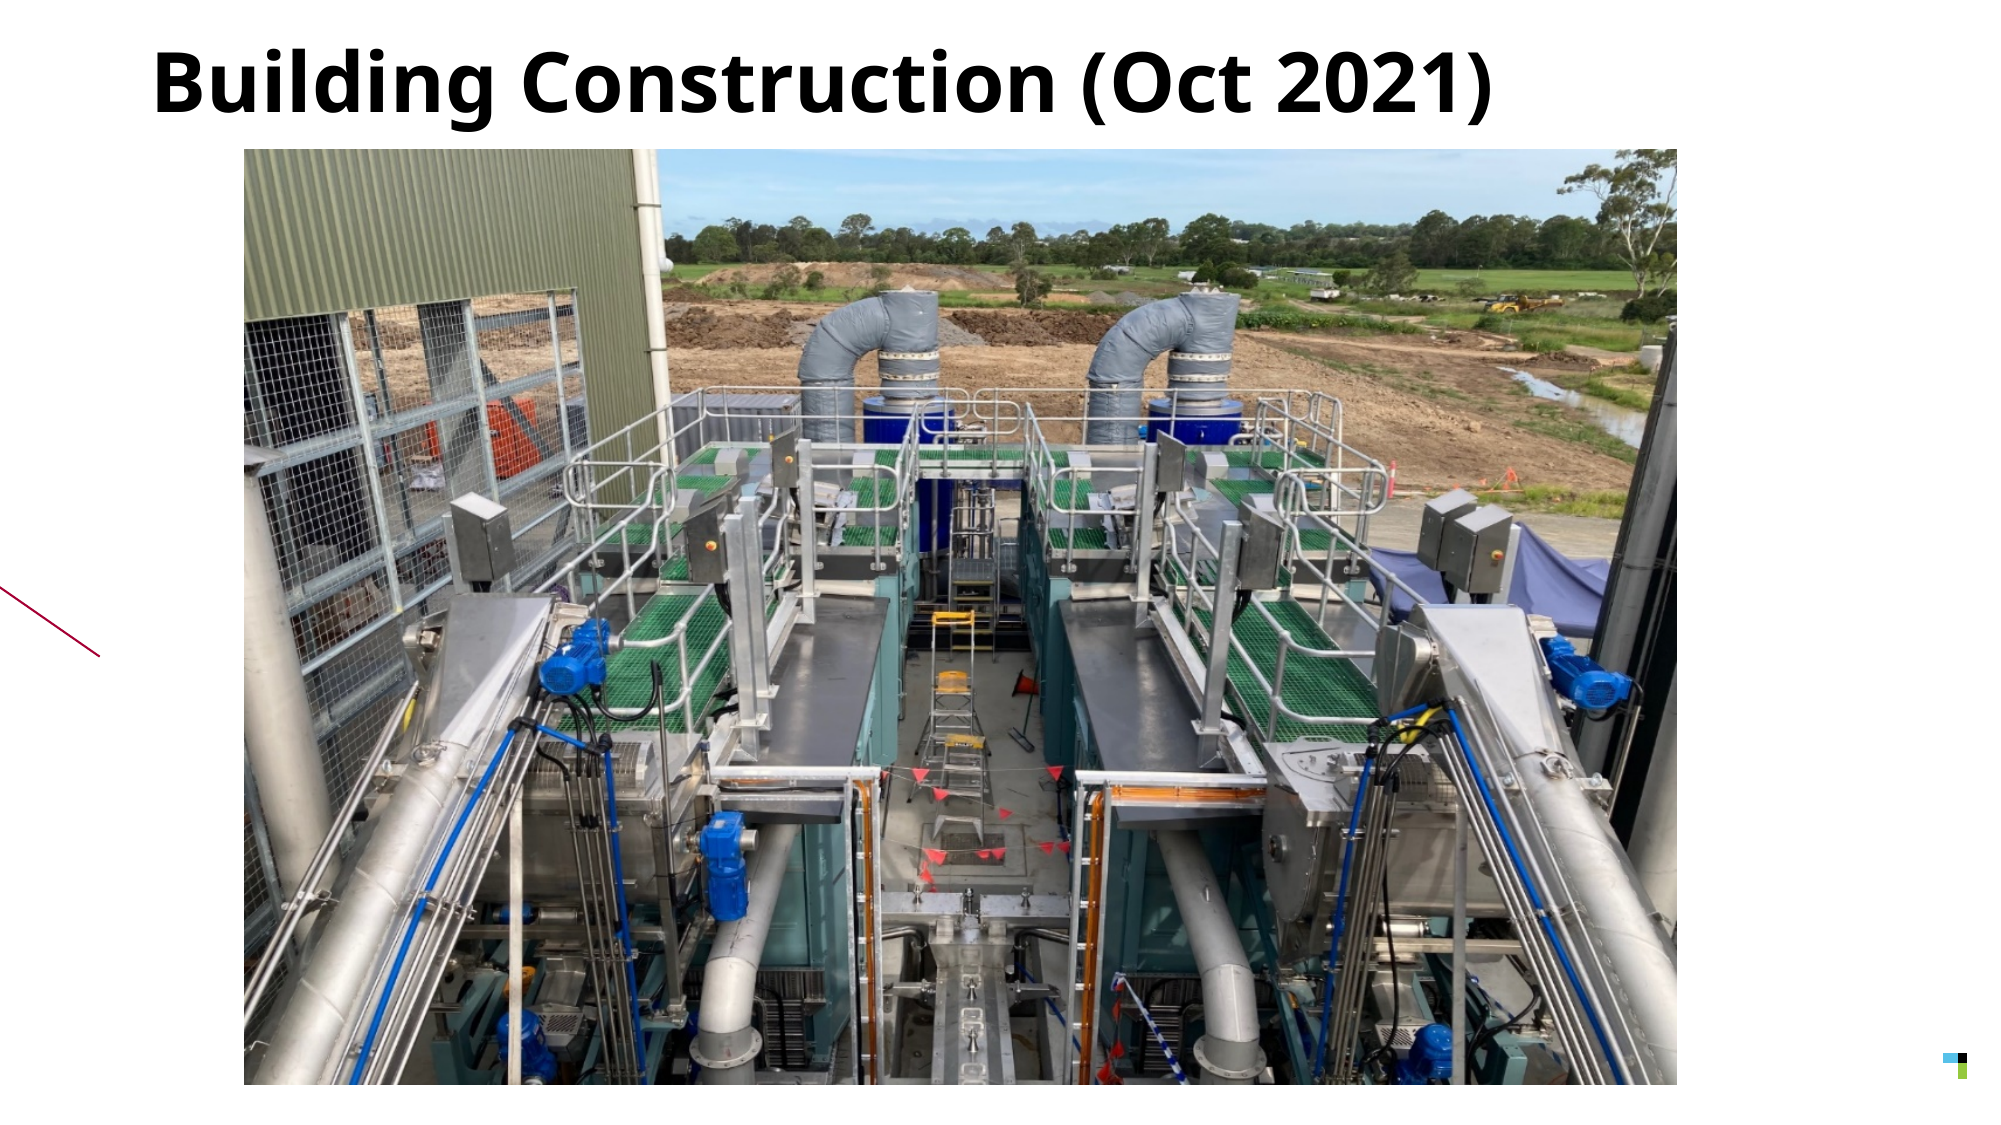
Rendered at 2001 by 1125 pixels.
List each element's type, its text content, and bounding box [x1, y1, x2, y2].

title Building Construction (Oct 2021) [150, 40, 1818, 136]
picture [244, 149, 1677, 1085]
